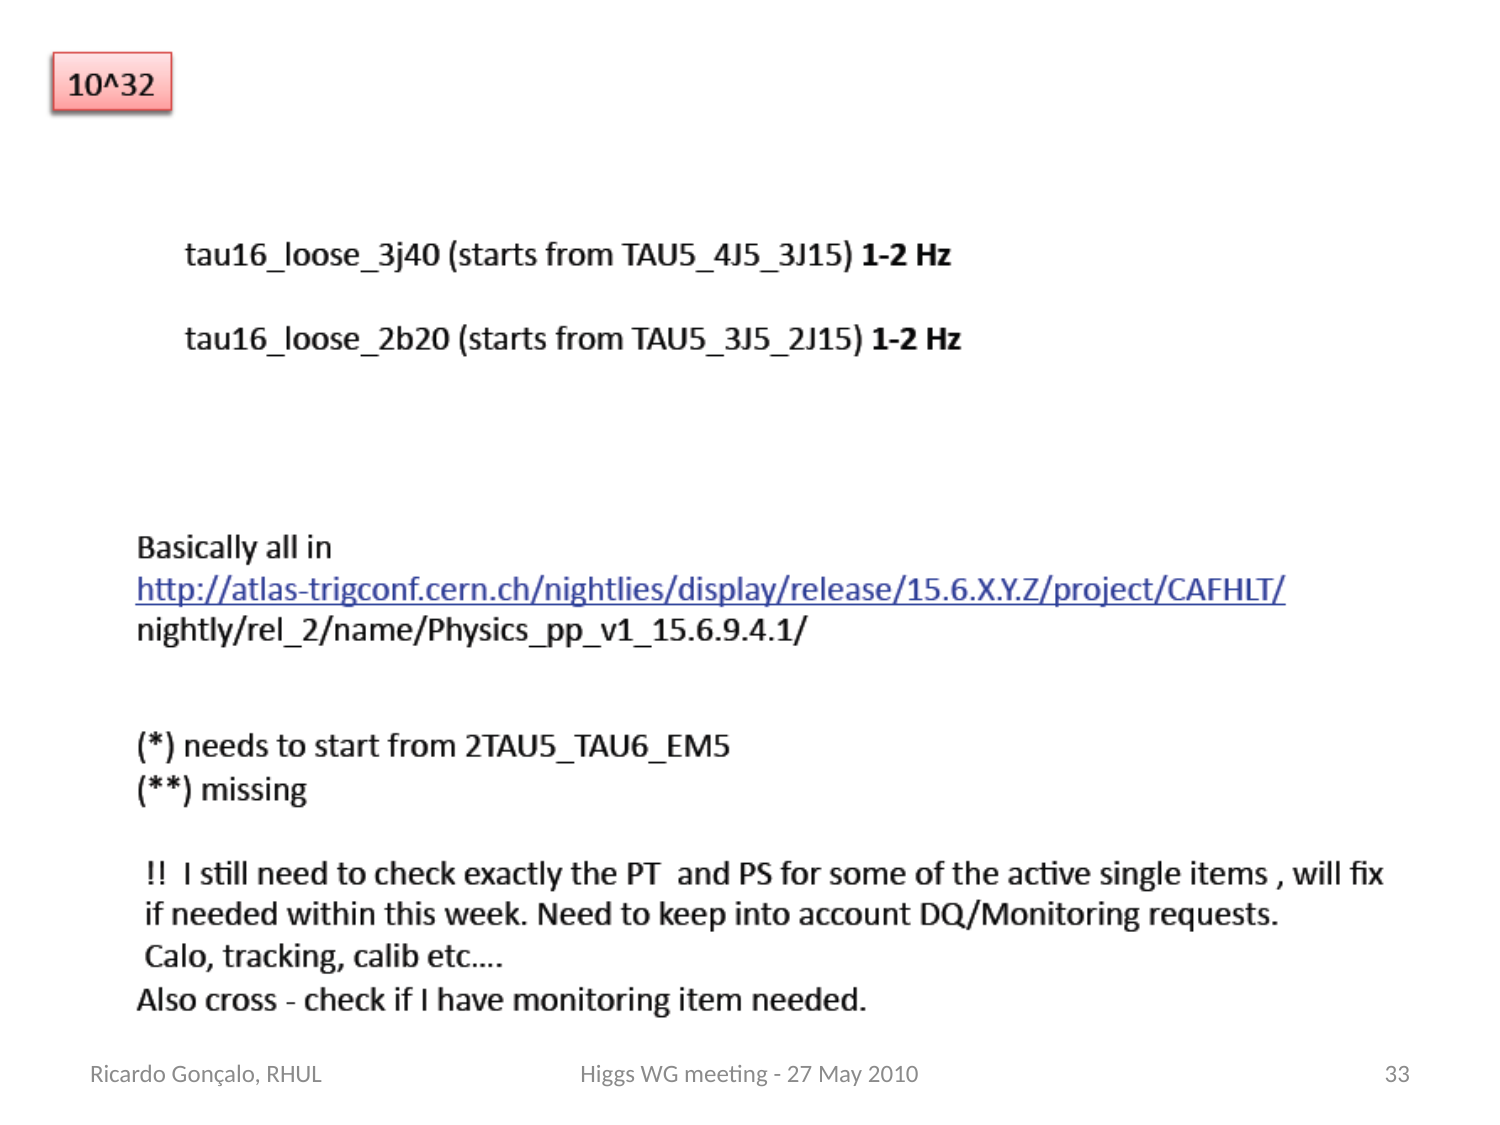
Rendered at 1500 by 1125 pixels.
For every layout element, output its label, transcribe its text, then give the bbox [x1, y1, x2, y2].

footer Higgs WG meeting - 27 May 2010 [512, 1051, 988, 1103]
slide_number 33 [1074, 1042, 1425, 1103]
picture [38, 31, 1415, 1043]
slide_number Ricardo Gonçalo, RHUL [75, 1051, 425, 1103]
